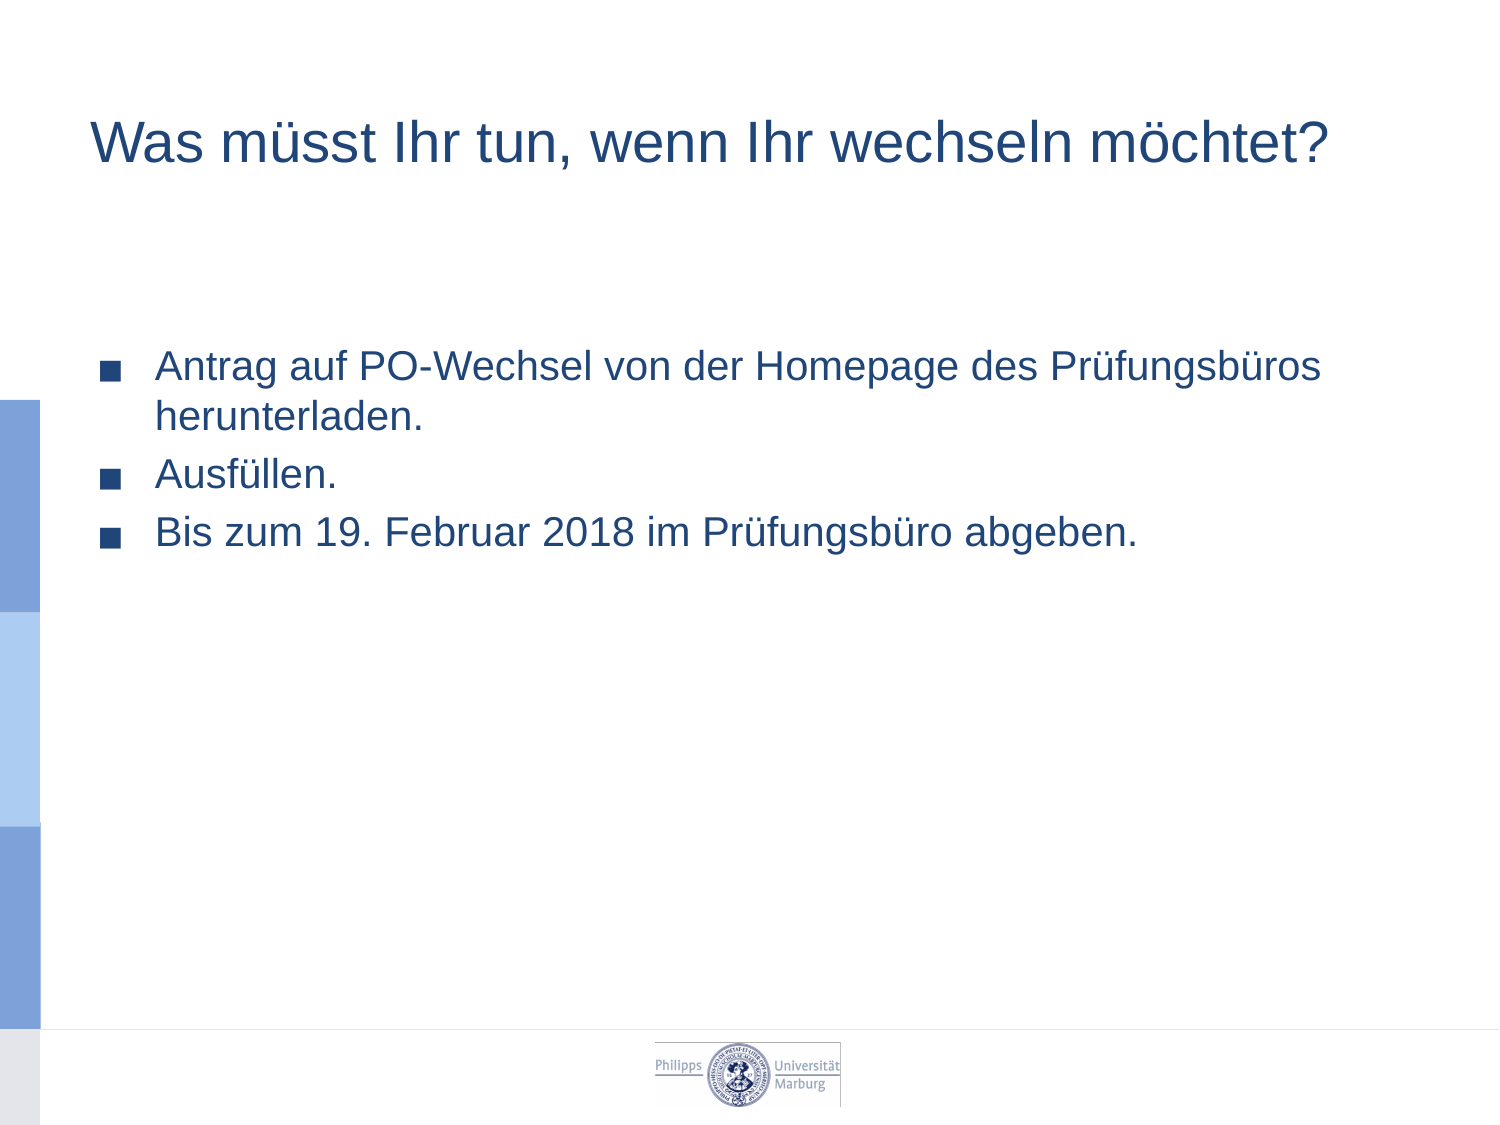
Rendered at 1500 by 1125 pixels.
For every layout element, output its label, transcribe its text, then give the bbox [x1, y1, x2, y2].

picture [655, 1042, 841, 1107]
list Antrag auf PO-Wechsel von der Homepage des Prüfungsbüros herunterladen. Ausfüllen. Bis zum 19. Februar 2018 im Prüfungsbüro abgeben. [64, 323, 1415, 988]
title Was müsst Ihr tun, wenn Ihr wechseln möchtet? [75, 45, 1425, 233]
